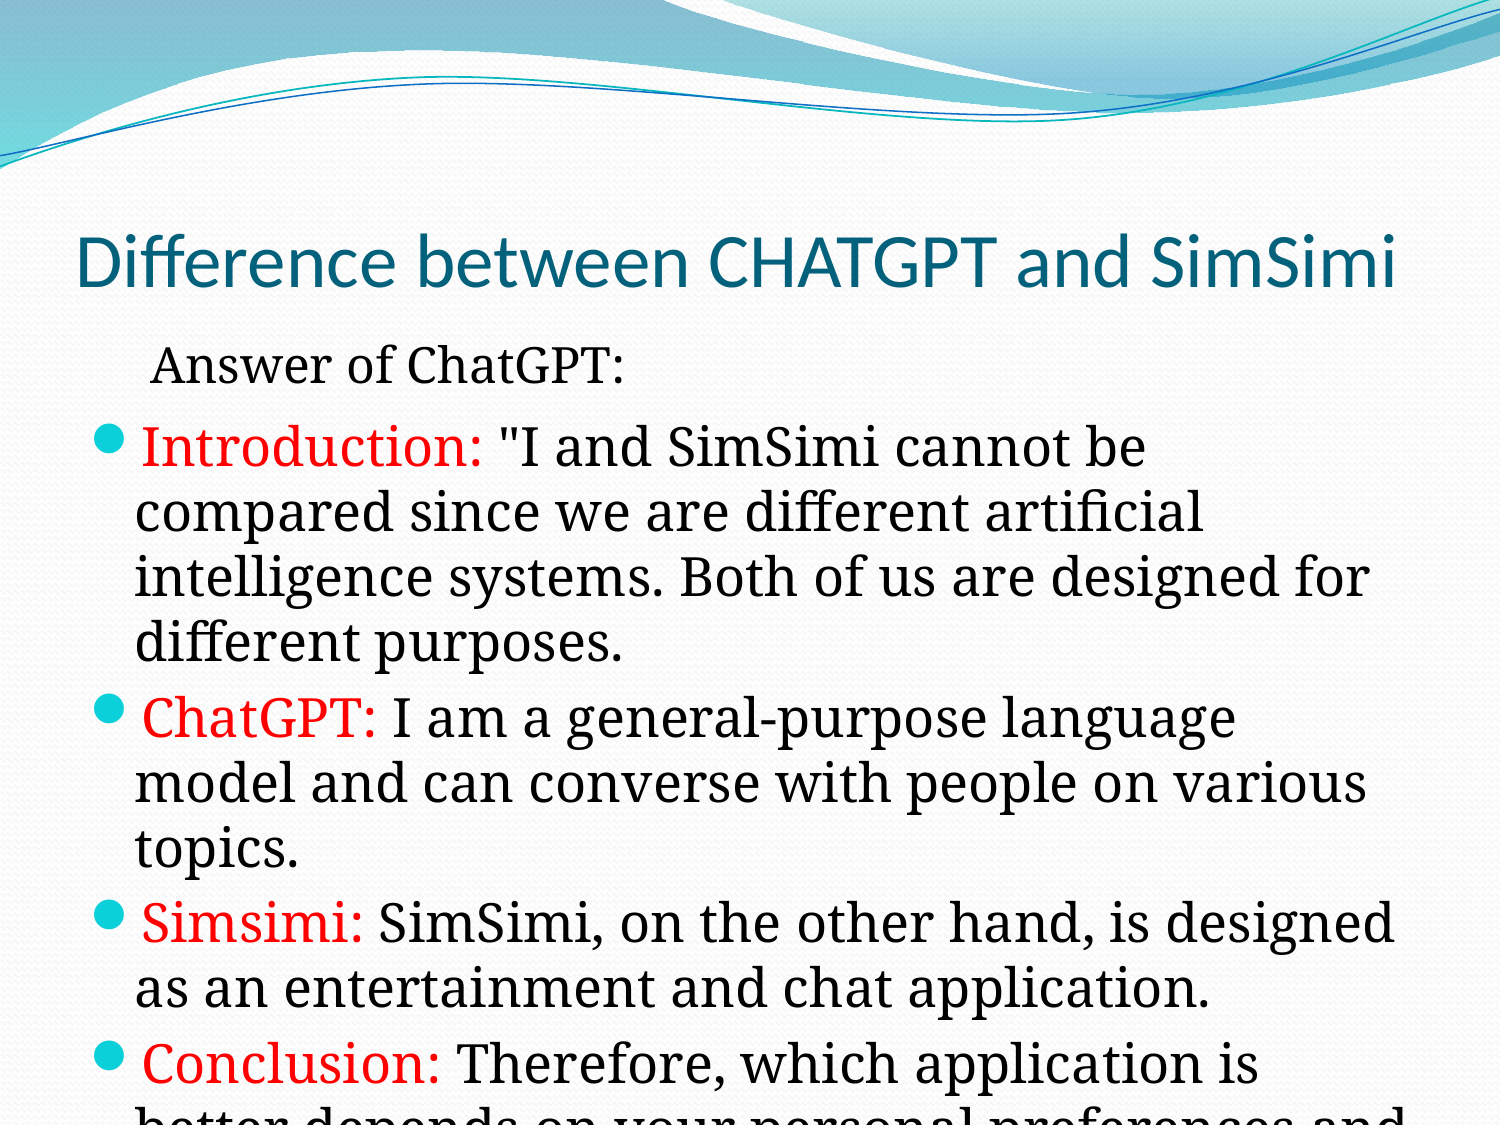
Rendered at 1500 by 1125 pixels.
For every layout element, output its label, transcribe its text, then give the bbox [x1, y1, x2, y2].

text_box Answer of ChatGPT: [135, 326, 1223, 401]
list Introduction: "I and SimSimi cannot be compared since we are different artificial intelligence systems. Both of us are designed for different purposes. ChatGPT: I am a general-purpose language model and can converse with people on various topics. Simsimi: SimSimi, on the other hand, is designed as an entertainment and chat application. Conclusion: Therefore, which application is better depends on your personal preferences and needs." [75, 404, 1425, 1125]
title Difference between CHATGPT and SimSimi [75, 115, 1425, 303]
